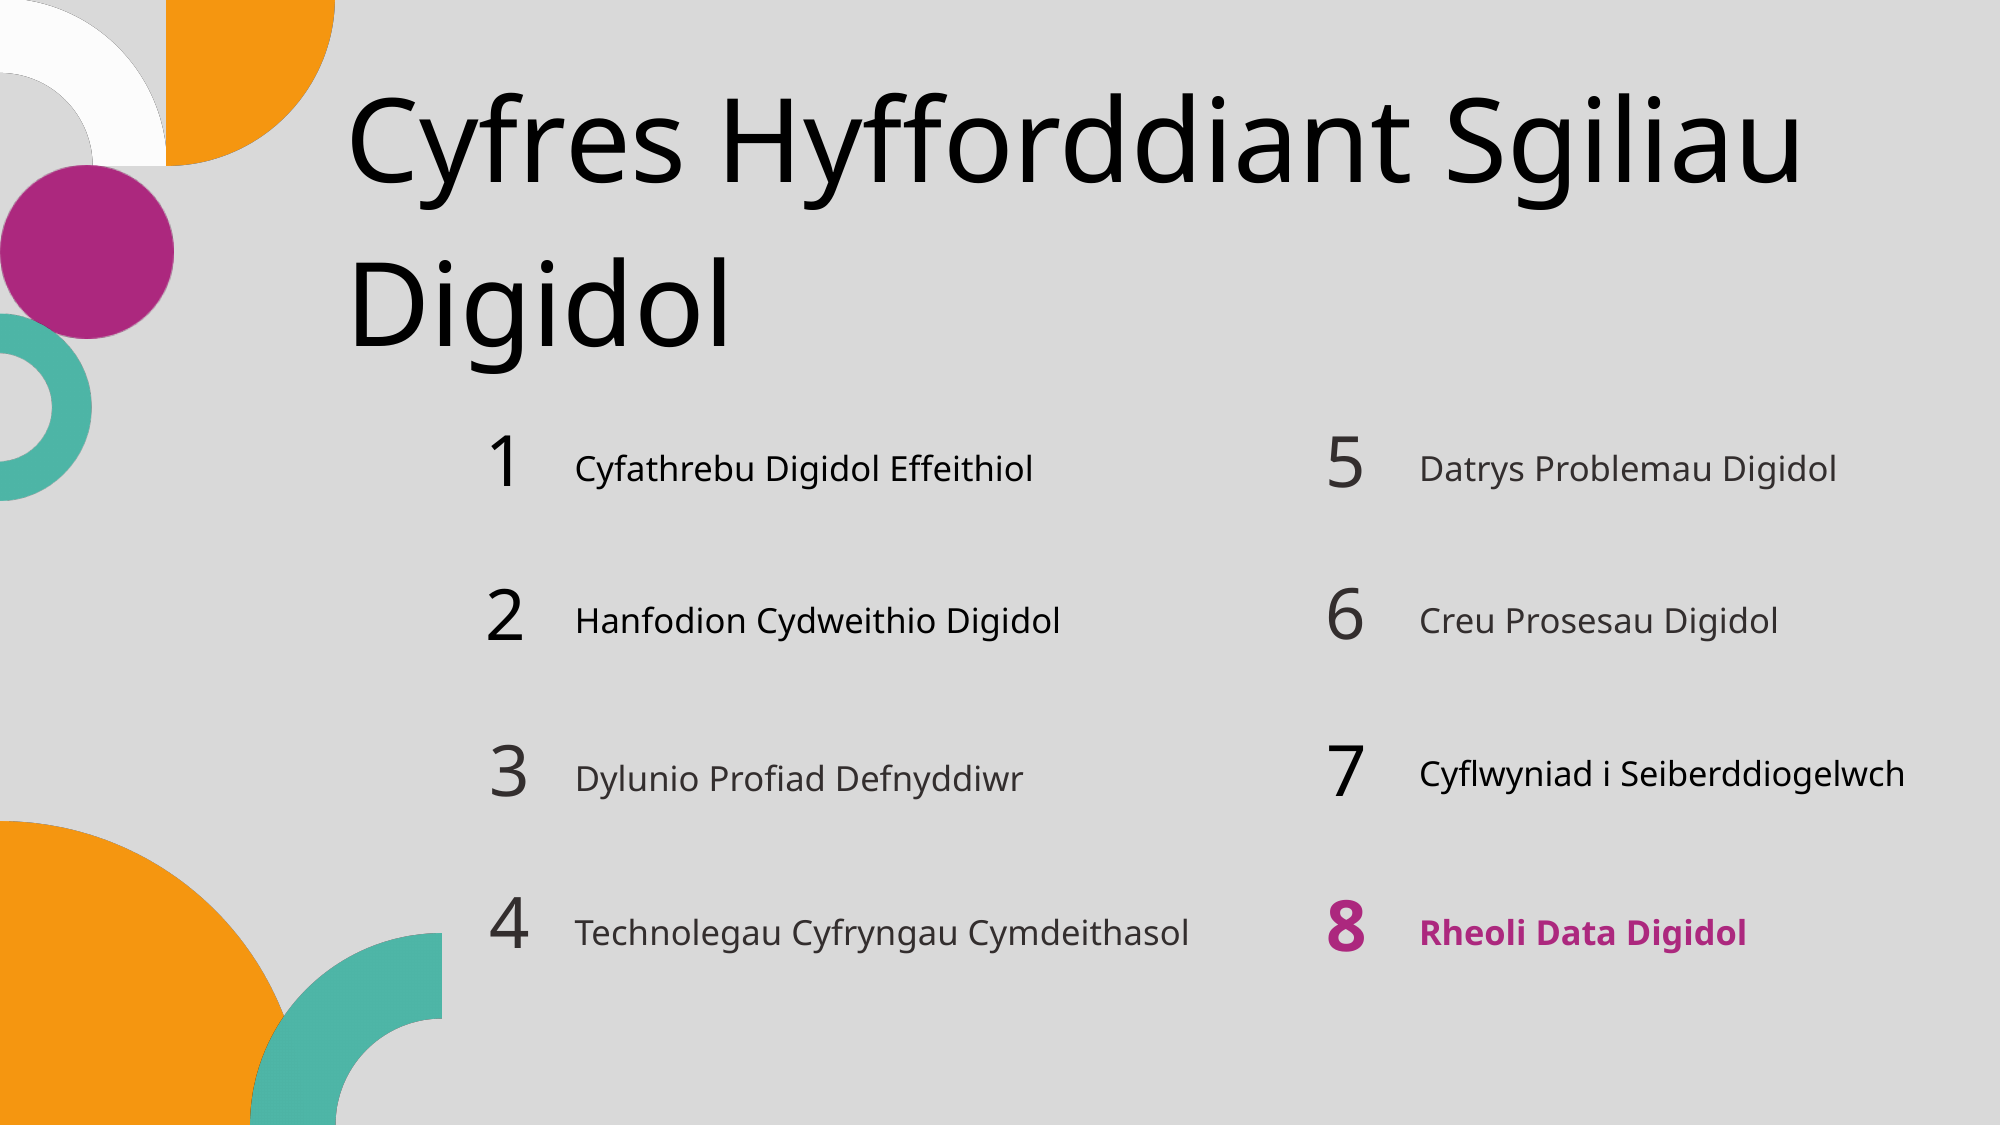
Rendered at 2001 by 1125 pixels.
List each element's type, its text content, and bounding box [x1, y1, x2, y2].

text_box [434, 863, 1283, 958]
picture [0, 821, 442, 1125]
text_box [429, 401, 1258, 497]
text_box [1366, 711, 2000, 806]
picture [0, 0, 335, 501]
text_box Cyfres Hyfforddiant Sgiliau Digidol [345, 42, 1972, 370]
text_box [434, 711, 1366, 807]
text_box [1364, 554, 2000, 650]
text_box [1269, 402, 2000, 497]
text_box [429, 555, 1366, 651]
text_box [1286, 866, 2000, 961]
